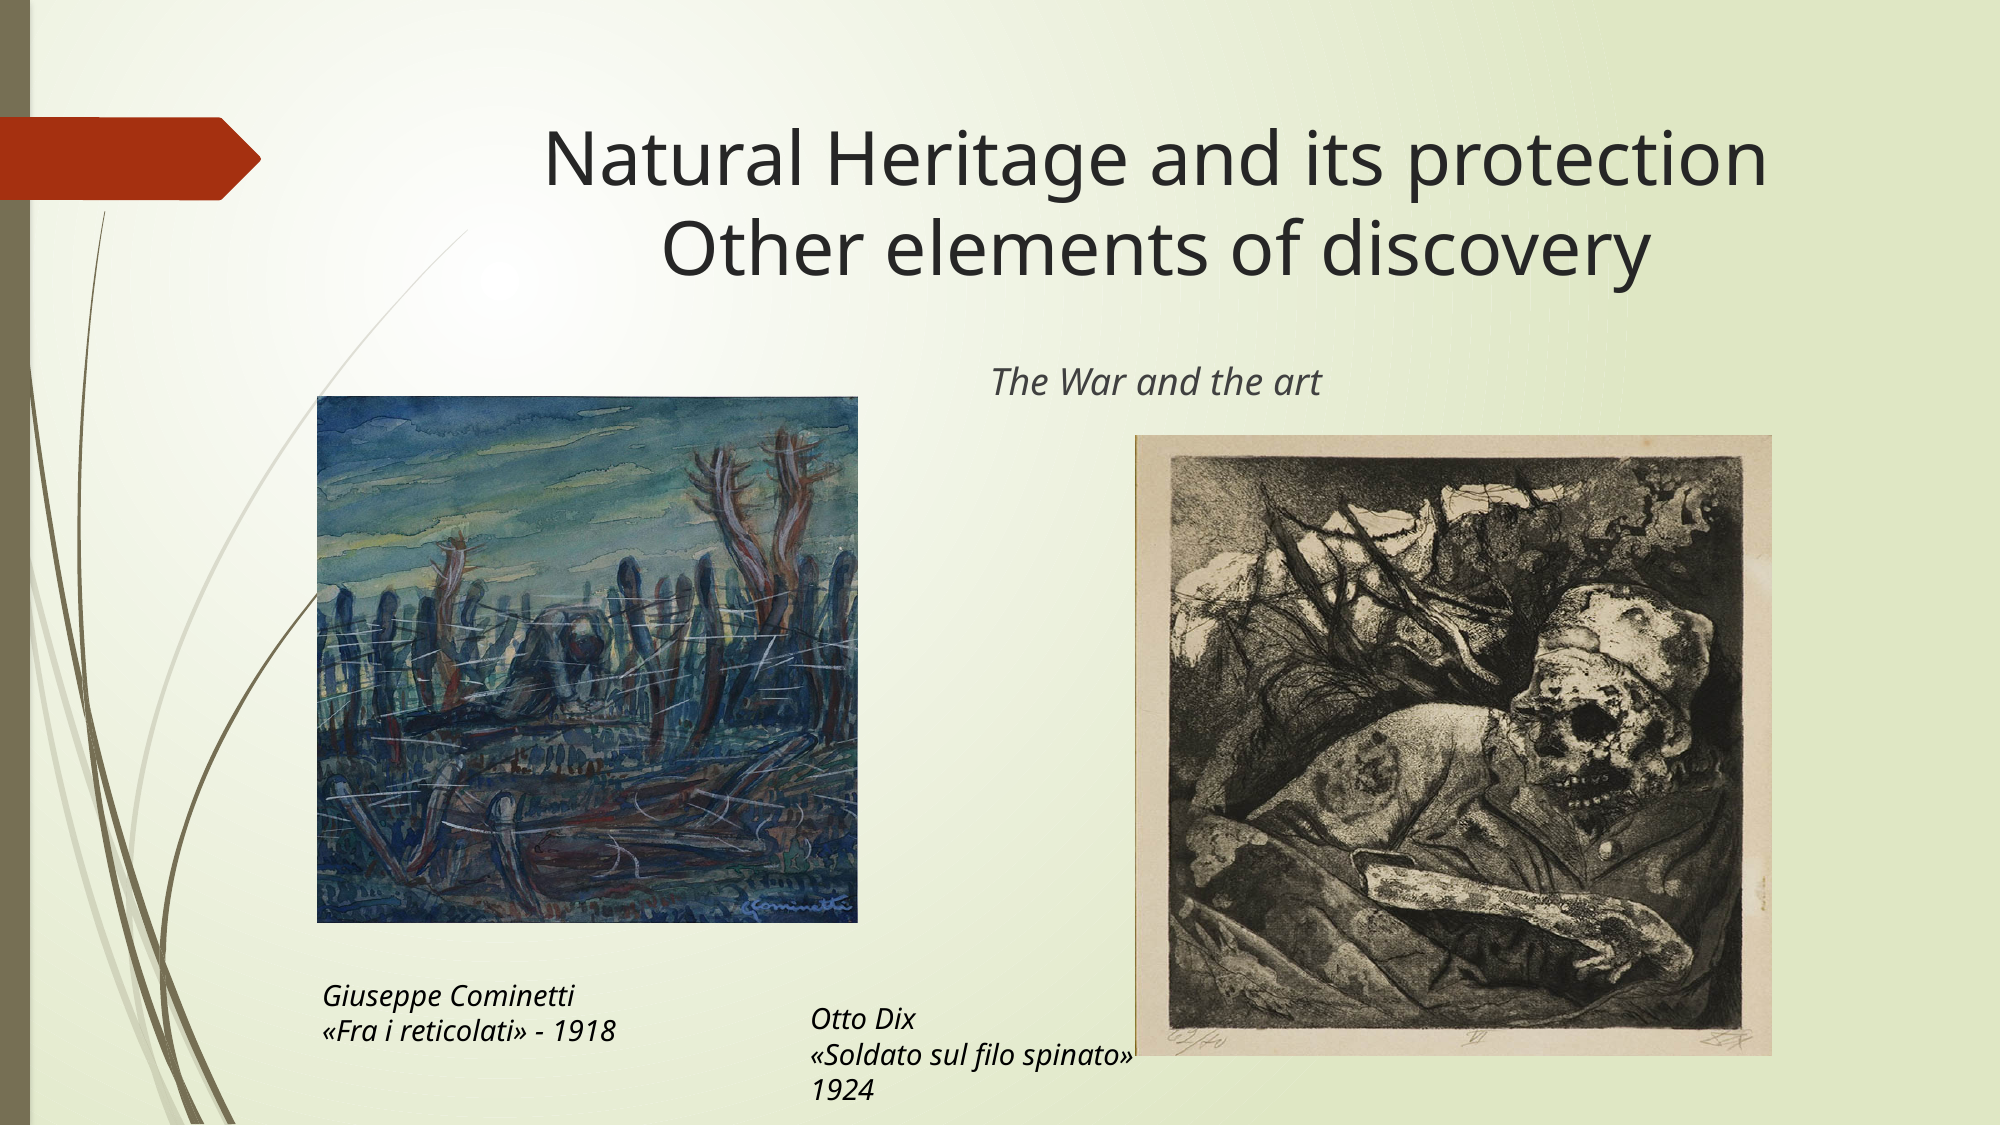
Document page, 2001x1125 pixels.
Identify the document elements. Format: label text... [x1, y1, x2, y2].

text_box Giuseppe Cominetti «Fra i reticolati» - 1918 [307, 969, 631, 1055]
picture [1135, 435, 1772, 1056]
picture [317, 396, 858, 924]
title Natural Heritage and its protection Other elements of discovery [425, 102, 1888, 313]
text_box Otto Dix «Soldato sul filo spinato» 1924 [795, 993, 1149, 1114]
list The War and the art [424, 350, 1888, 970]
